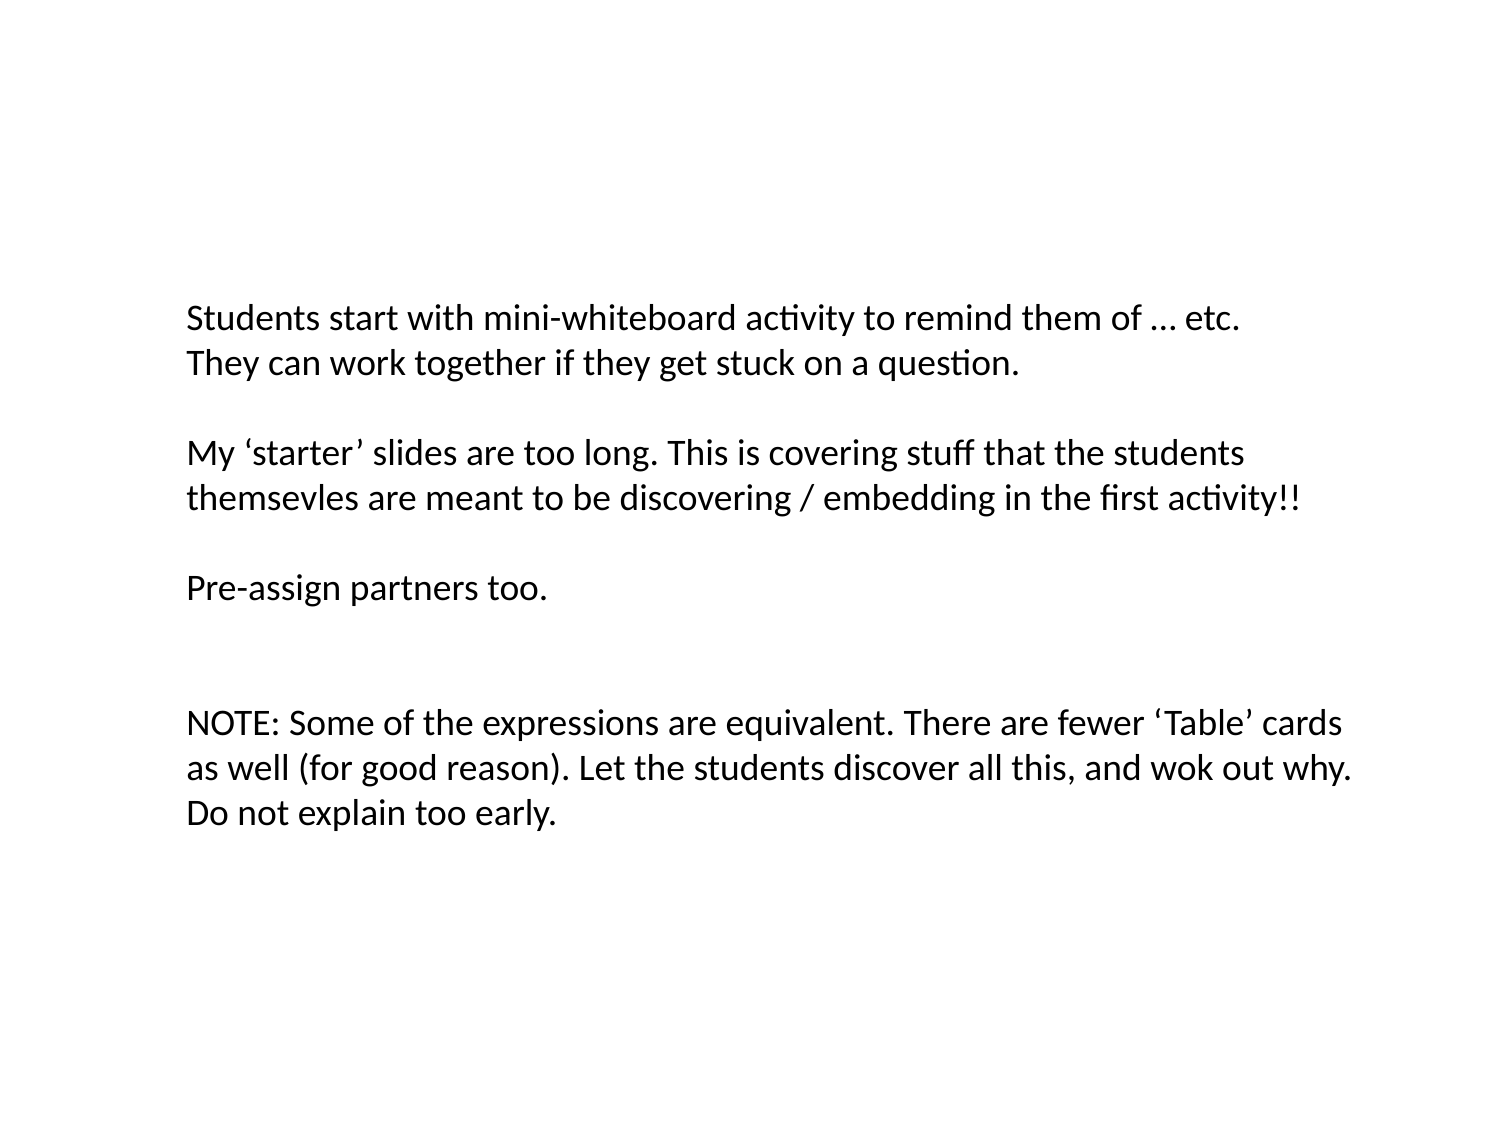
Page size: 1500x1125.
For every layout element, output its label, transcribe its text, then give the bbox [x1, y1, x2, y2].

text_box Students start with mini-whiteboard activity to remind them of … etc. They can work together if they get stuck on a question. My ‘starter’ slides are too long. This is covering stuff that the students themsevles are meant to be discovering / embedding in the first activity!! Pre-assign partners too. NOTE: Some of the expressions are equivalent. There are fewer ‘Table’ cards as well (for good reason). Let the students discover all this, and wok out why. Do not explain too early. [171, 285, 1374, 886]
